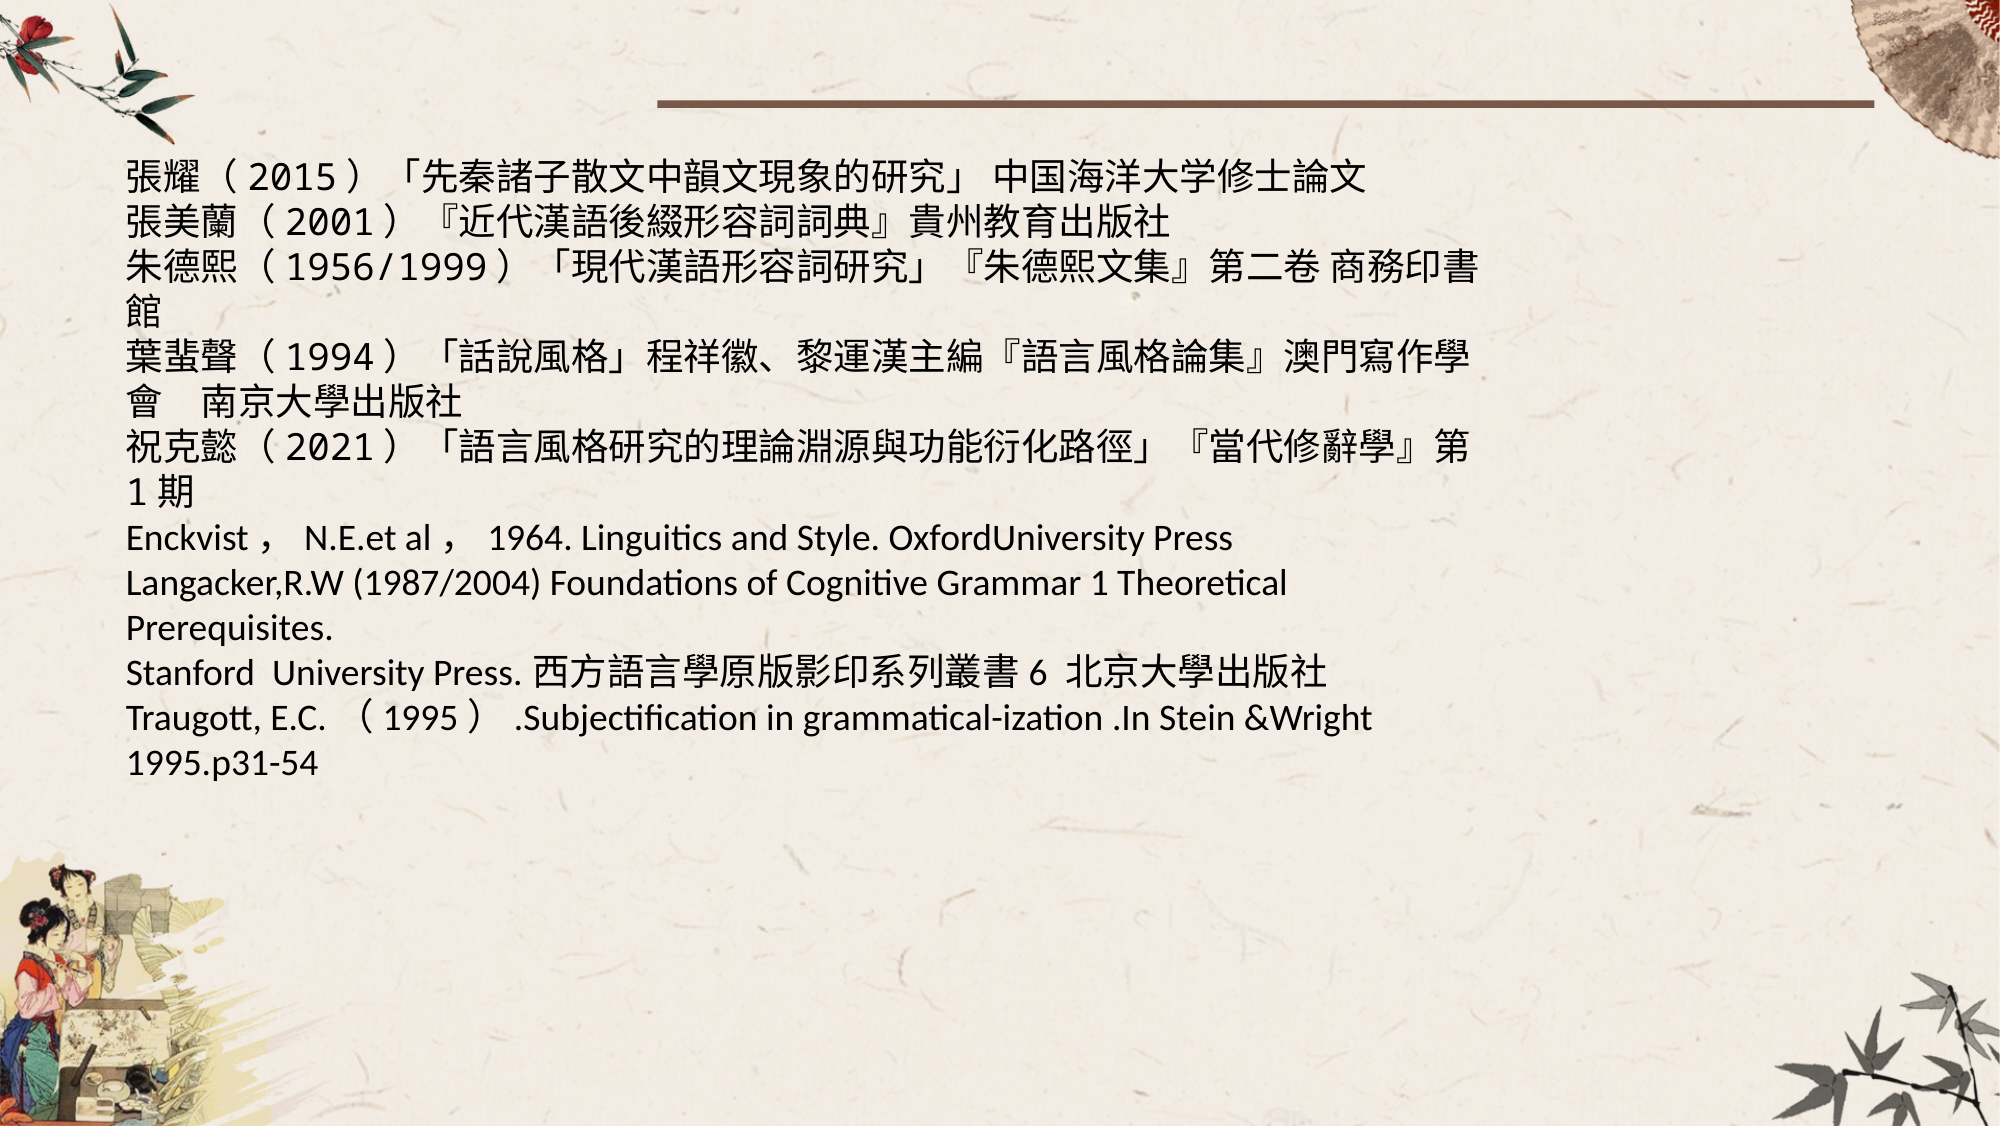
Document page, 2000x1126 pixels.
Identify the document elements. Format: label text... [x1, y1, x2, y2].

text_box 張耀（2015）「先秦諸子散文中韻文現象的研究」 中国海洋大学修士論文 張美蘭（2001）『近代漢語後綴形容詞詞典』貴州教育出版社 朱德熙（1956/1999）「現代漢語形容詞研究」『朱德熙文集』第二卷 商務印書館 葉蜚聲（1994）「話說風格」程祥徽、黎運漢主編『語言風格論集』澳門寫作學會 南京大學出版社 祝克懿（2021）「語言風格研究的理論淵源與功能衍化路徑」『當代修辭學』第1期 Enckvist，N.E.et al，1964. Linguitics and Style. OxfordUniversity Press Langacker,R.W (1987/2004) Foundations of Cognitive Grammar 1 Theoretical Prerequisites. Stanford University Press.西方語言學原版影印系列叢書6 北京大學出版社 Traugott, E.C.（1995）.Subjectification in grammatical-ization .In Stein &Wright 1995.p31-54 [111, 145, 1500, 791]
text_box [154, 100, 1875, 200]
picture [0, 0, 2000, 1126]
